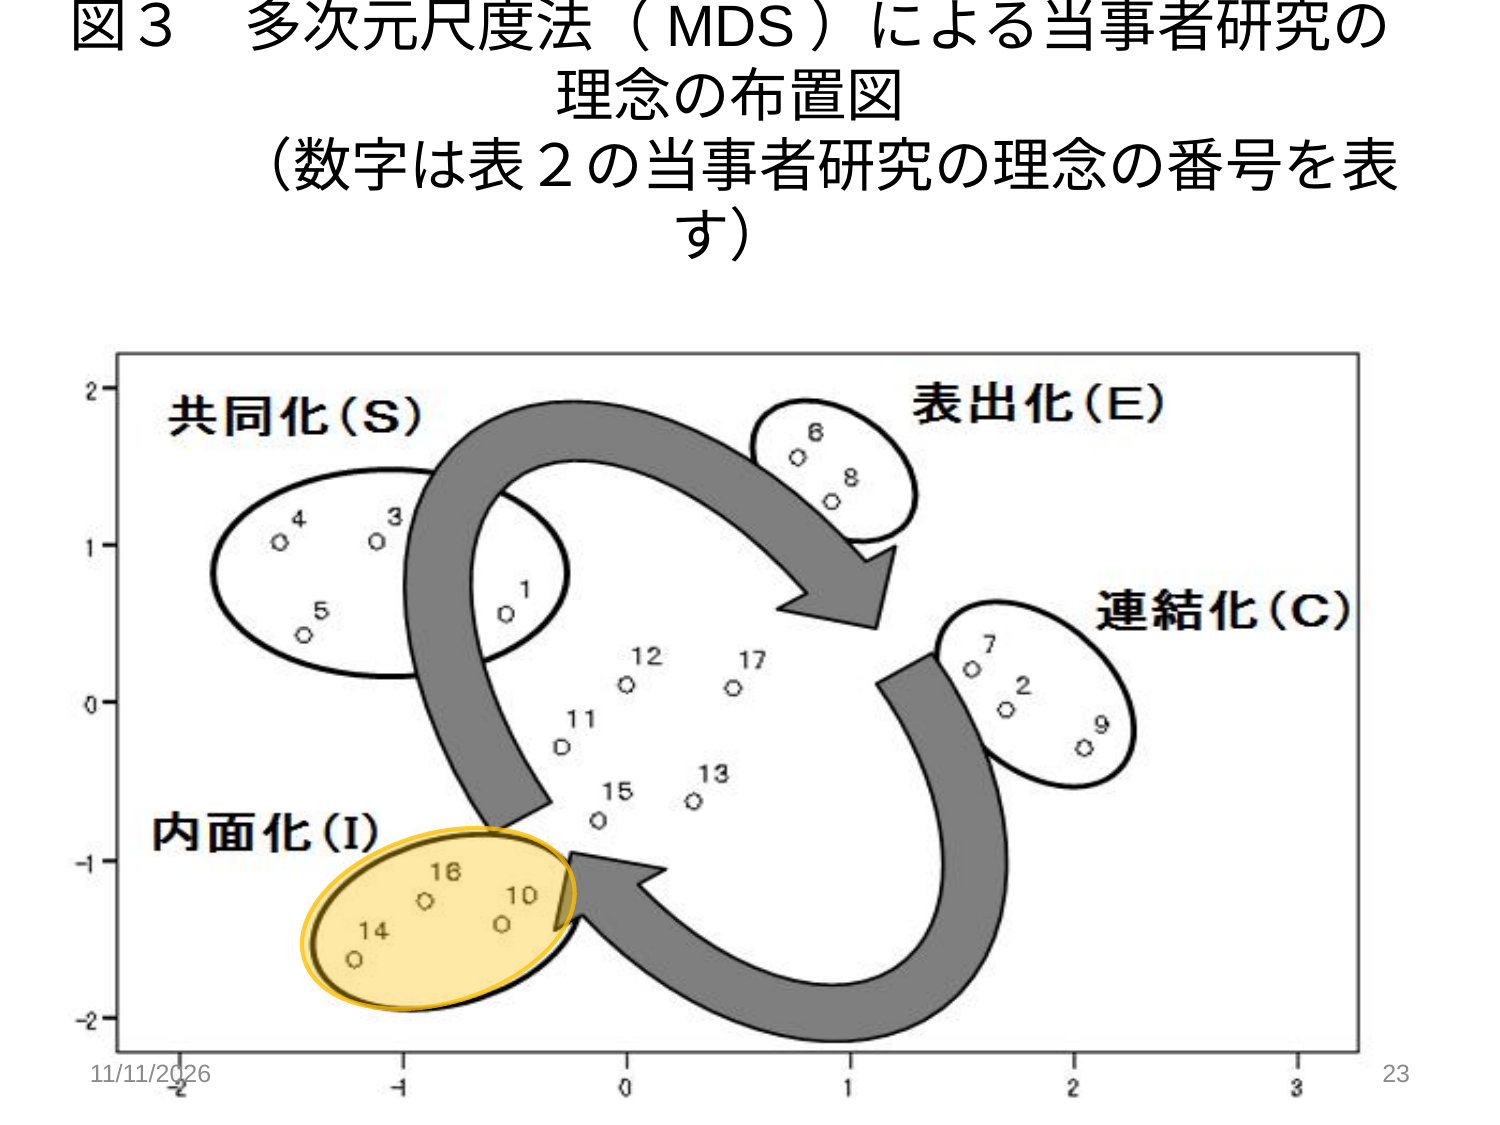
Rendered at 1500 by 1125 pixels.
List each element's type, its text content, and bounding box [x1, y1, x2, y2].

picture [0, 269, 1500, 1125]
title 図３ 多次元尺度法（MDS）による当事者研究の理念の布置図 （数字は表２の当事者研究の理念の番号を表す） [34, 44, 1426, 267]
